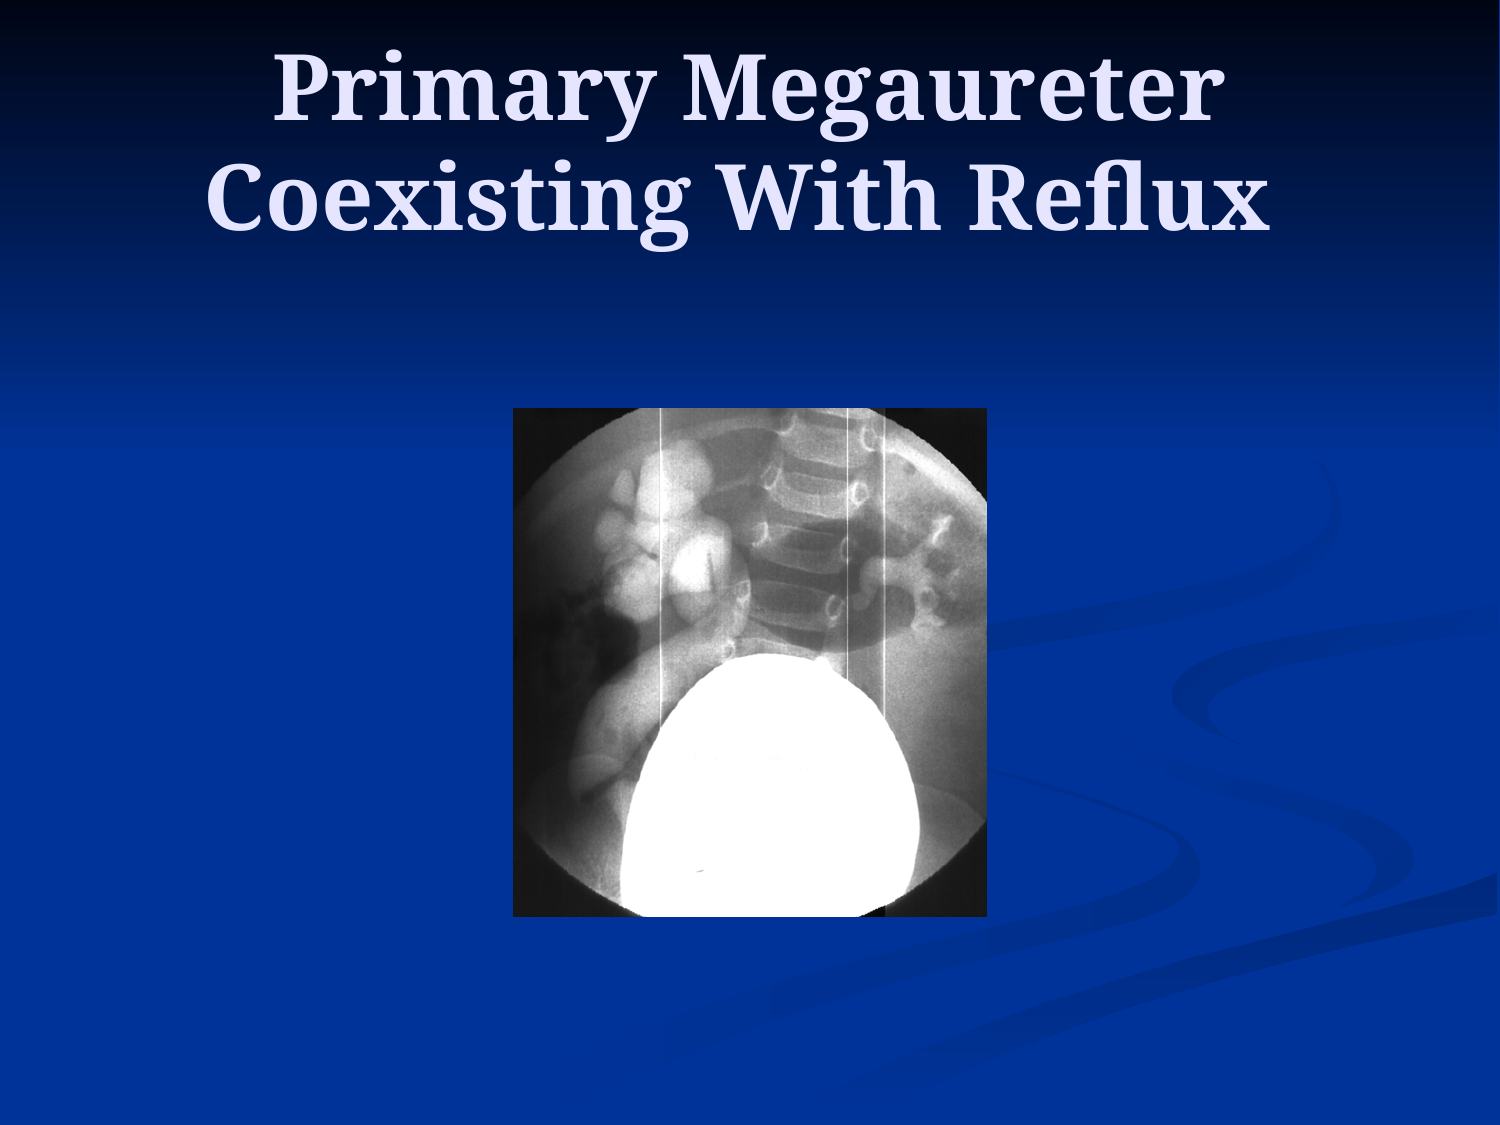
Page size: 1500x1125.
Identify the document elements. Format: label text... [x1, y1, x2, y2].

title Primary Megaureter Coexisting With Reflux [74, 44, 1426, 233]
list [513, 408, 987, 917]
